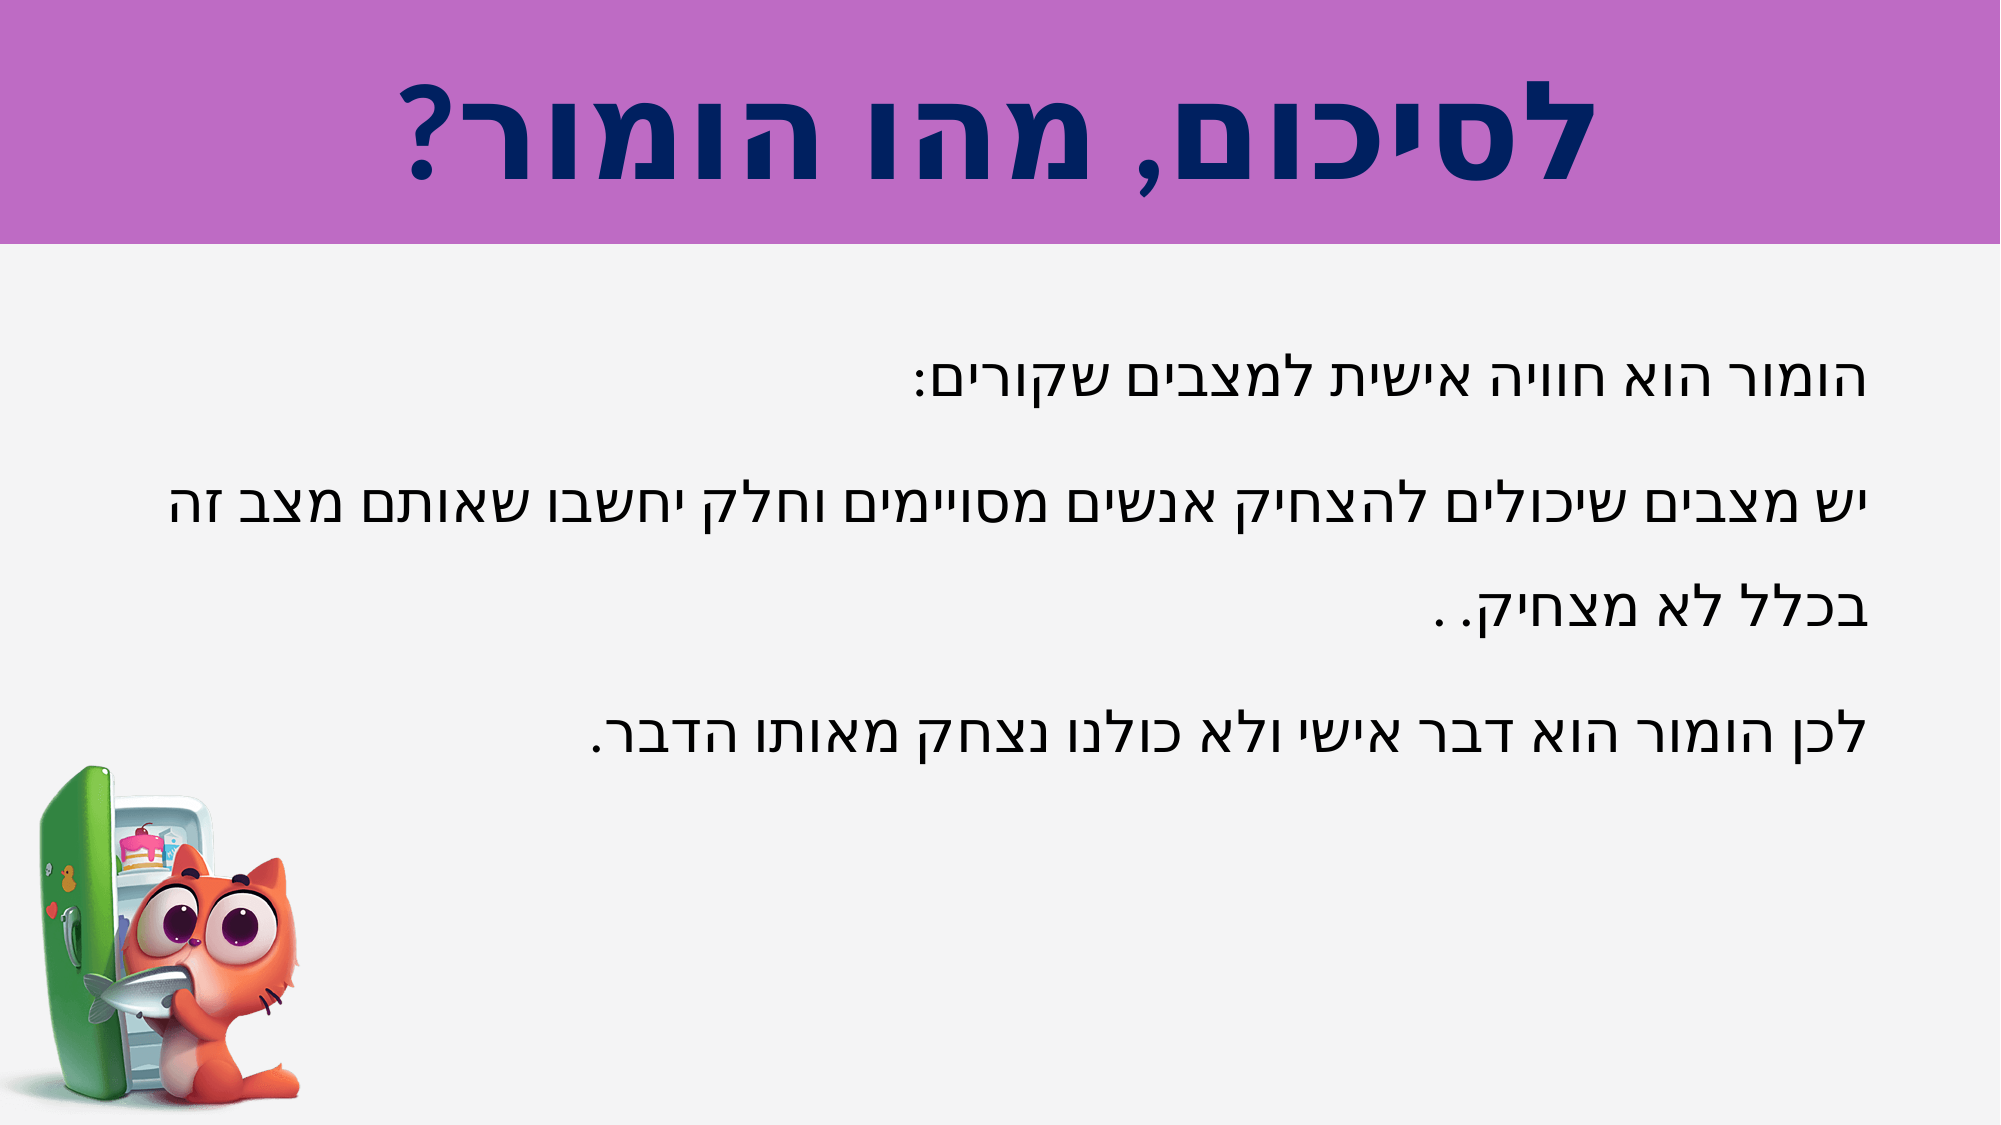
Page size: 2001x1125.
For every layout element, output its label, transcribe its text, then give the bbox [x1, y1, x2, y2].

title לסיכום, מהו הומור? [137, 26, 1863, 244]
list הומור הוא חוויה אישית למצבים שקורים: יש מצבים שיכולים להצחיק אנשים מסויימים וחלק יחשבו שאותם מצב זה בכלל לא מצחיק. . לכן הומור הוא דבר אישי ולא כולנו נצחק מאותו הדבר. [50, 295, 1886, 1076]
picture [0, 706, 396, 1125]
